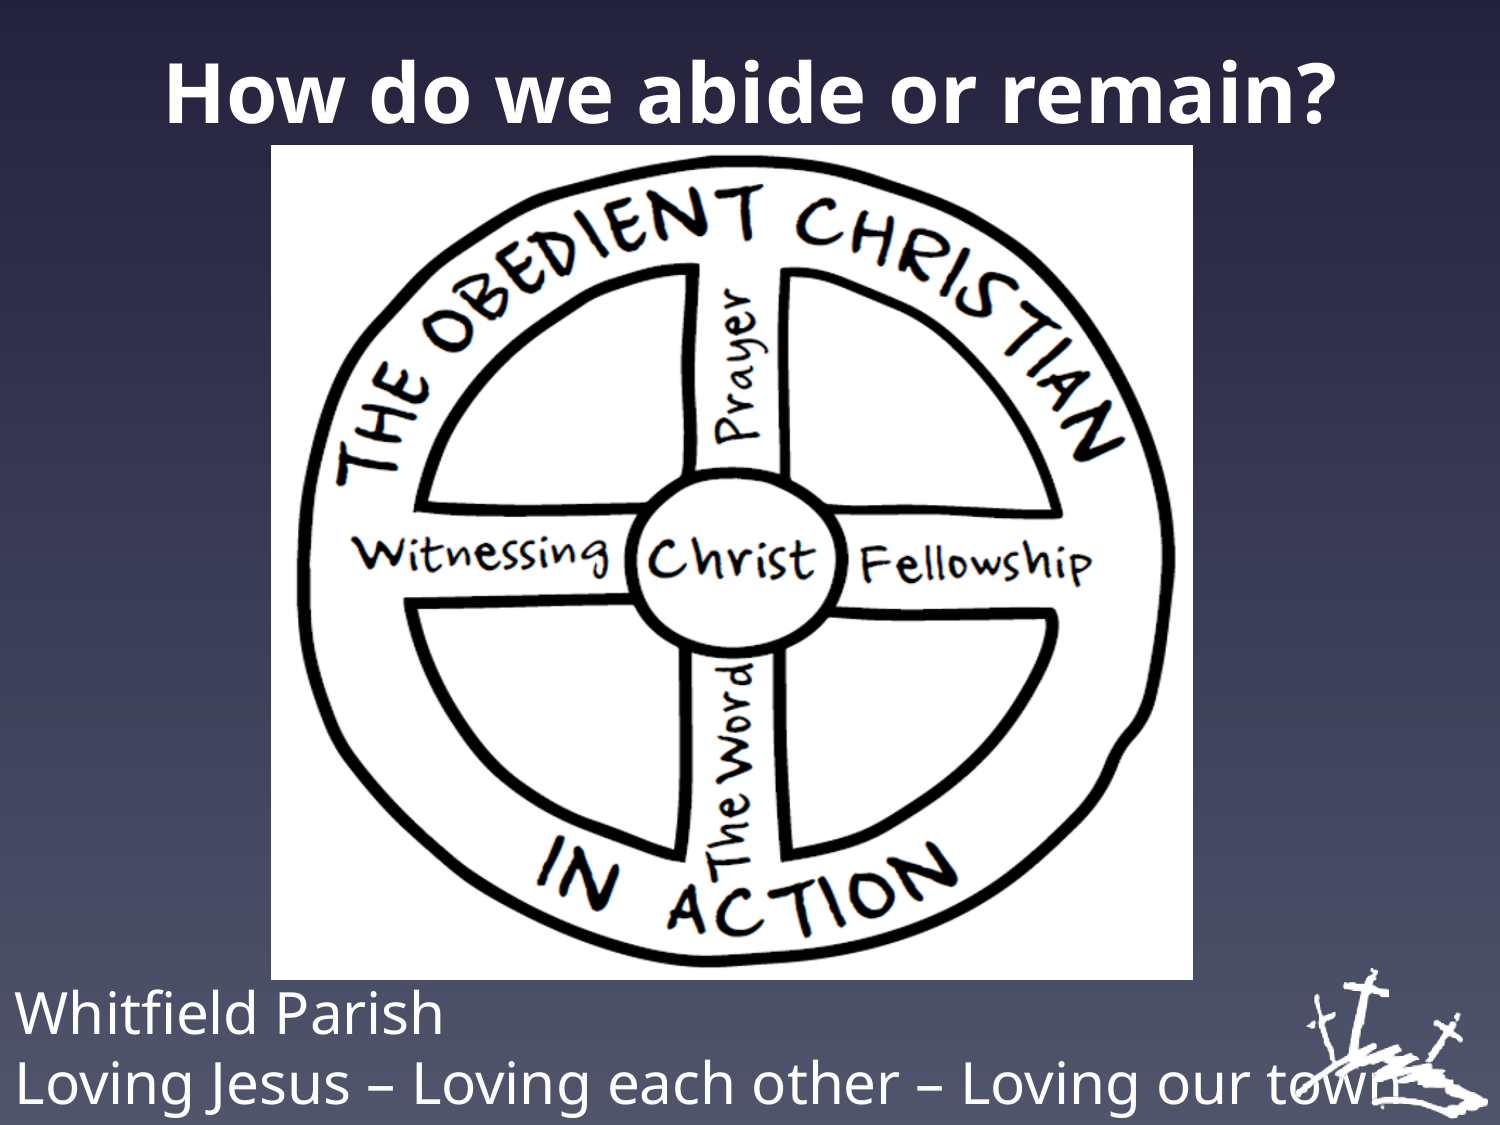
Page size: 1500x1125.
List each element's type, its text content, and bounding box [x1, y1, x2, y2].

text_box How do we abide or remain? [85, 32, 1415, 148]
text_box Whitfield Parish Loving Jesus – Loving each other – Loving our town [0, 968, 1262, 1124]
picture [1264, 968, 1500, 1125]
picture [271, 145, 1194, 980]
